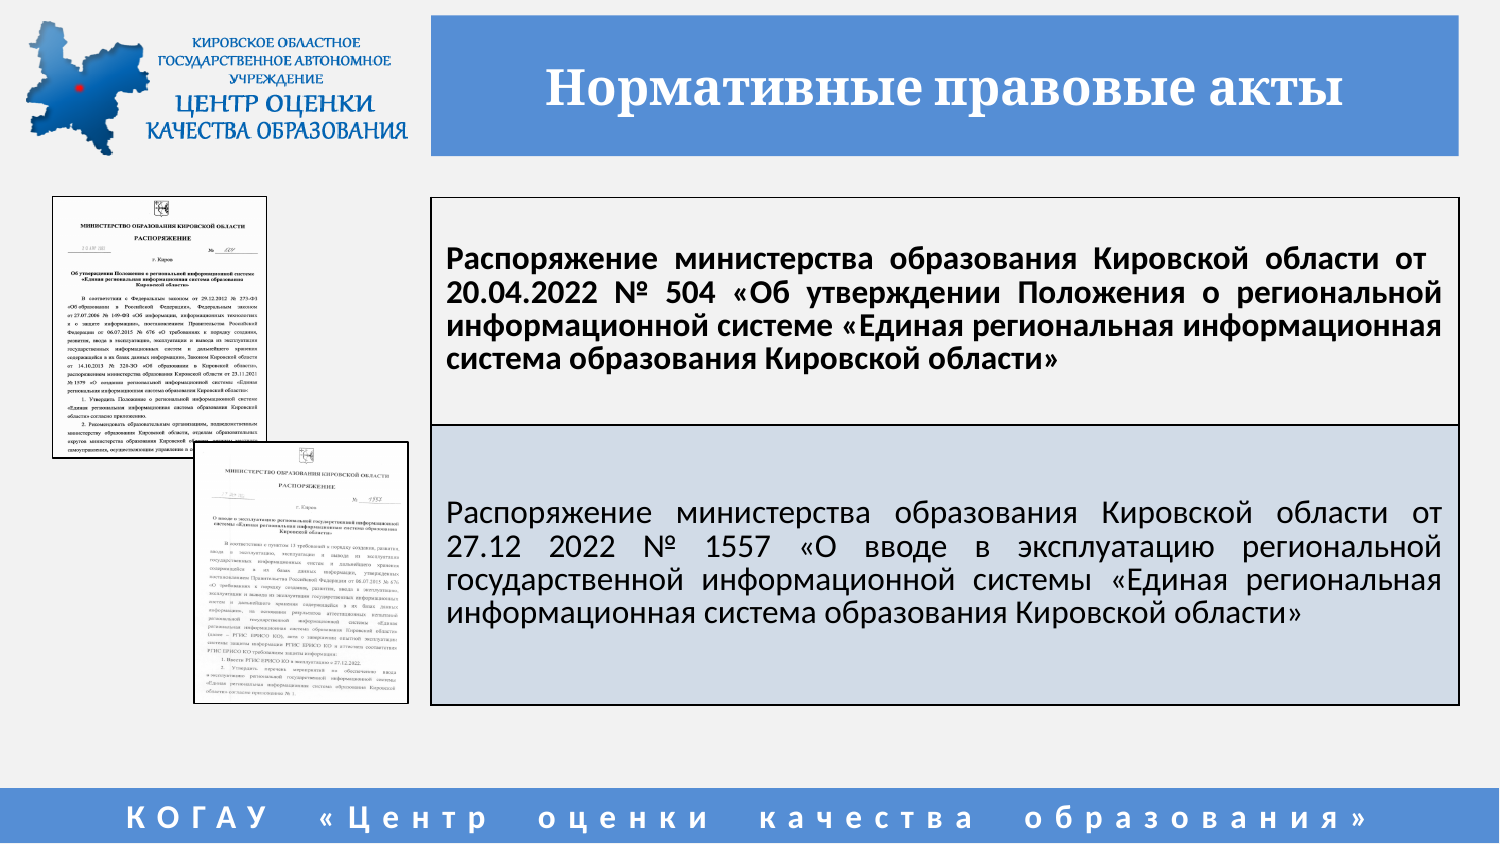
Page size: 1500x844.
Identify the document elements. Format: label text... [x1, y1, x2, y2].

title Нормативные правовые акты [431, 15, 1459, 157]
picture [52, 197, 408, 703]
table_cell Распоряжение министерства образования Кировской области от 27.12 2022 № 1557 «О вводе в эксплуатацию региональной государственной информационной системы «Единая региональная информационная система образования Кировской области» [432, 426, 1458, 704]
list [41, 173, 1459, 794]
picture [26, 21, 408, 156]
table_header Распоряжение министерства образования Кировской области от 20.04.2022 № 504 «Об утверждении Положения о региональной информационной системе «Единая региональная информационная система образования Кировской области» [432, 198, 1458, 424]
